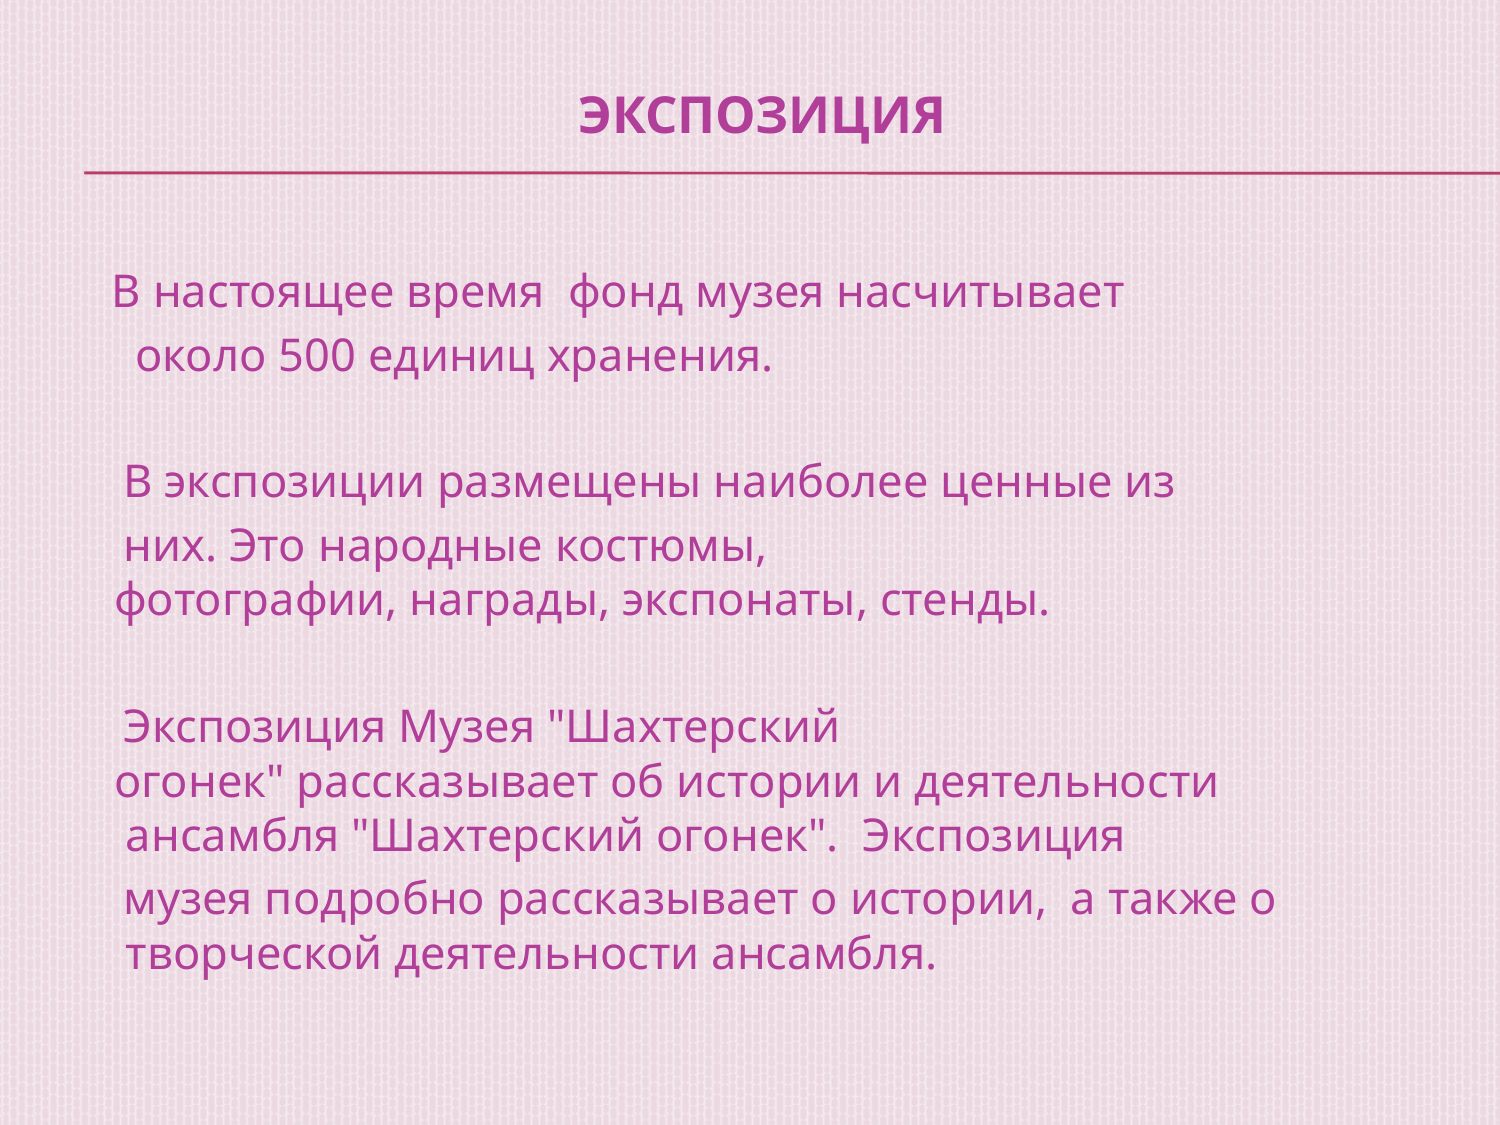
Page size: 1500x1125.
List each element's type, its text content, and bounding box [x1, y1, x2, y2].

title Экспозиция [50, 75, 1475, 213]
list В настоящее время фонд музея насчитывает около 500 единиц хранения. В экспозиции размещены наиболее ценные из них. Это народные костюмы, фотографии, награды, экспонаты, стенды. Экспозиция Музея "Шахтерский огонек" рассказывает об истории и деятельности ансамбля "Шахтерский огонек". Экспозиция музея подробно рассказывает о истории, а также о творческой деятельности ансамбля. [50, 254, 1475, 998]
